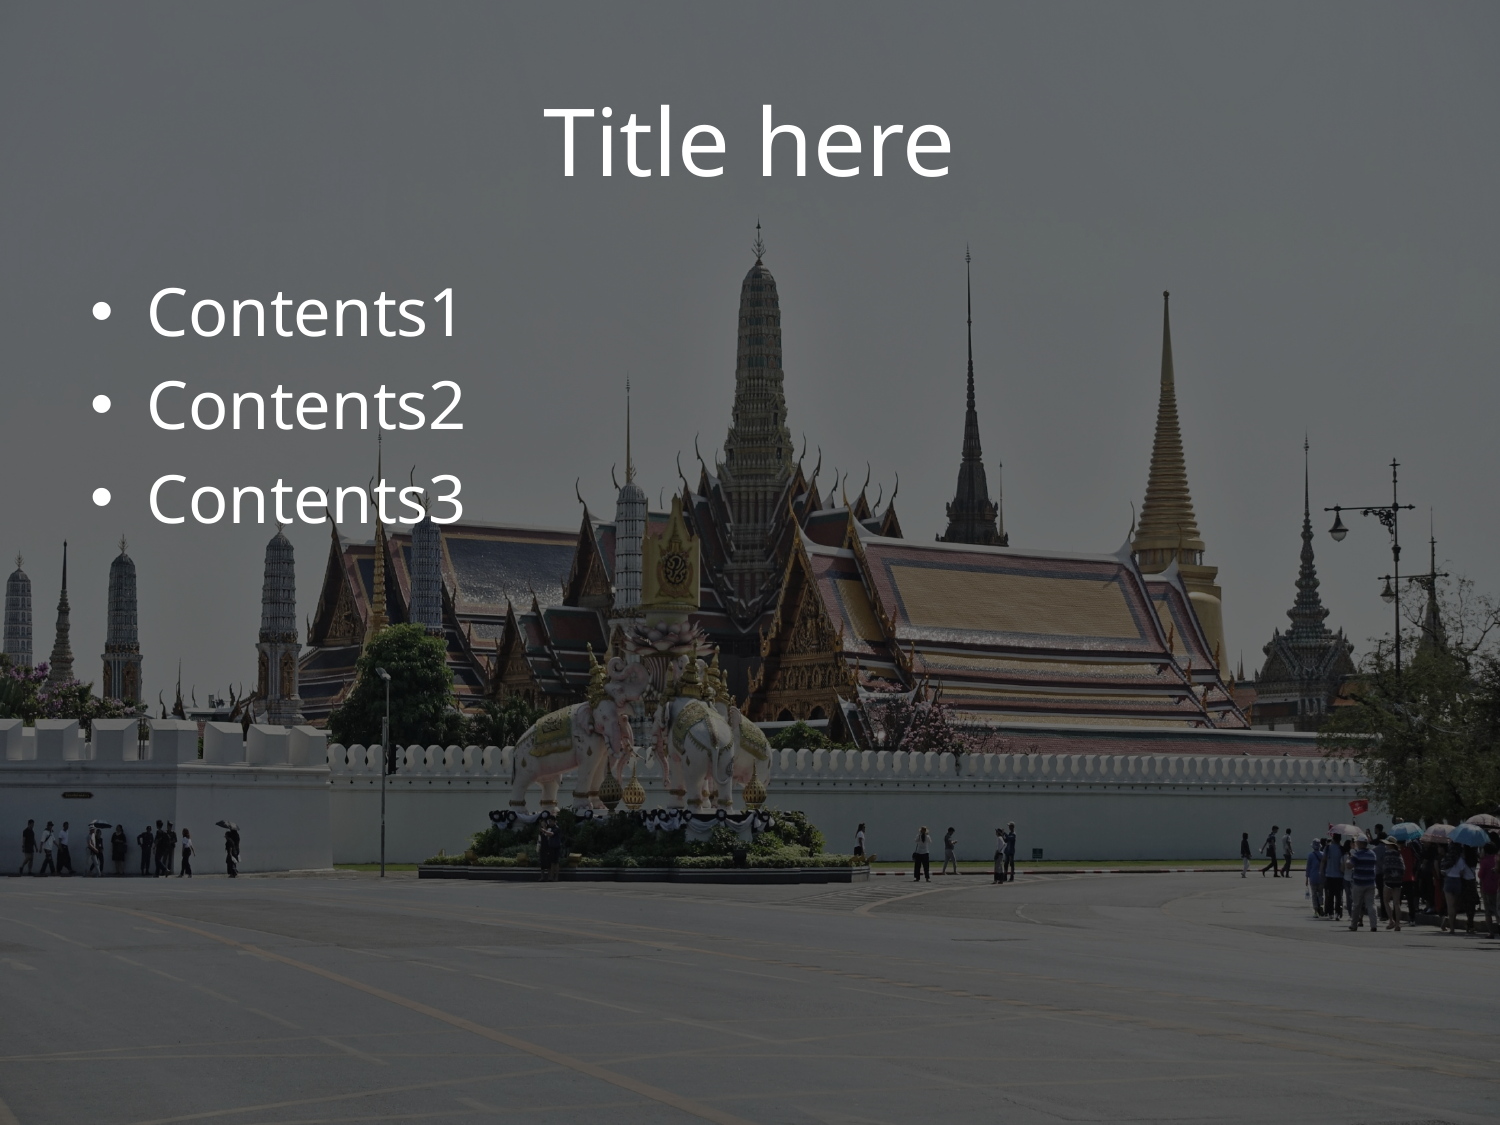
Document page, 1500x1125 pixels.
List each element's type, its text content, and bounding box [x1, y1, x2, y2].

title Title here [75, 45, 1425, 233]
list Contents1 Contents2 Contents3 [75, 262, 1425, 1005]
text_box [0, 0, 1500, 1125]
